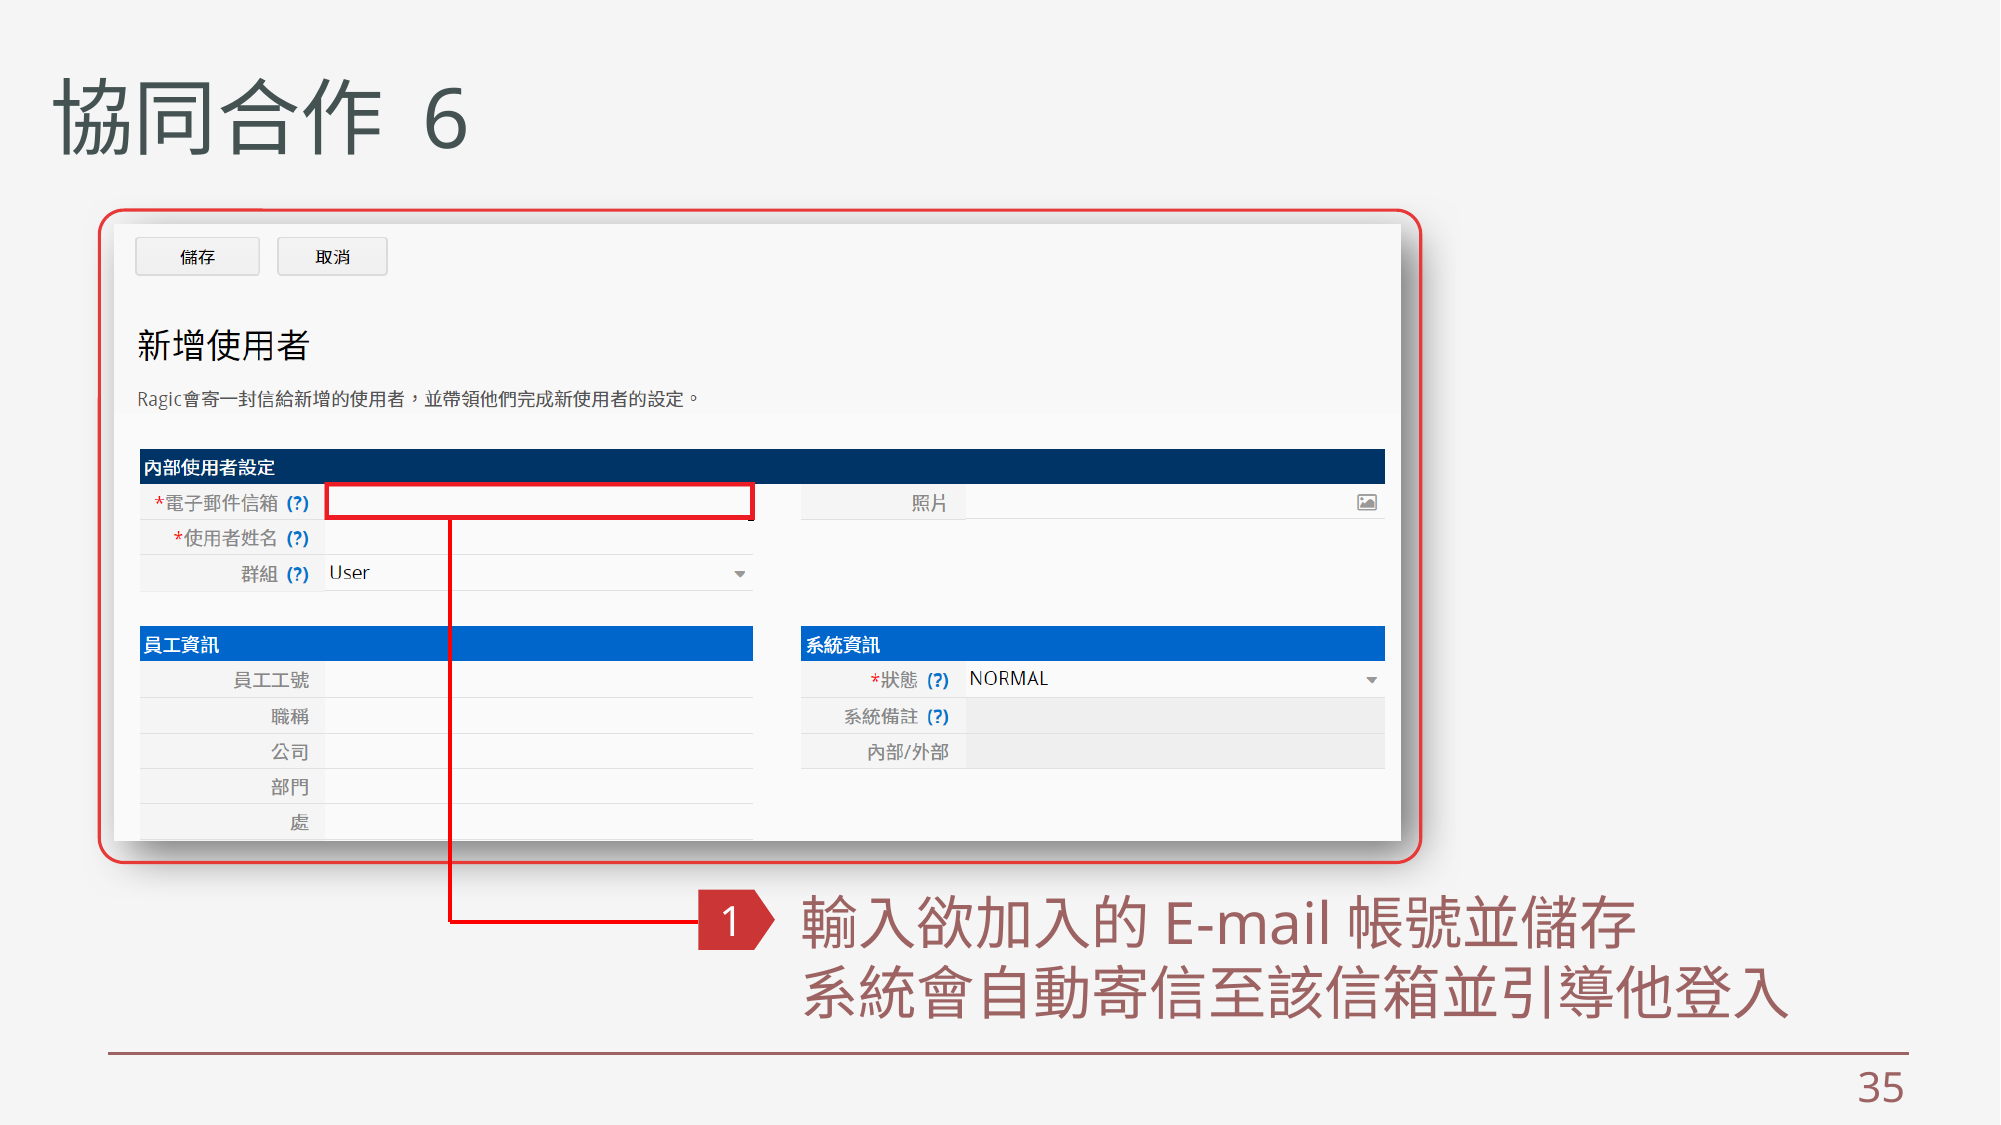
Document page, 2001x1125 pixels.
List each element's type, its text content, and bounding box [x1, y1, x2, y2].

picture [114, 224, 1401, 841]
text_box 1 [697, 888, 777, 951]
text_box 35 [1809, 1053, 1922, 1119]
text_box 協同合作 6 [15, 57, 505, 173]
text_box 輸入欲加入的E-mail帳號並儲存 系統會自動寄信至該信箱並引導他登入 [785, 878, 1861, 1034]
text_box [98, 209, 1422, 864]
